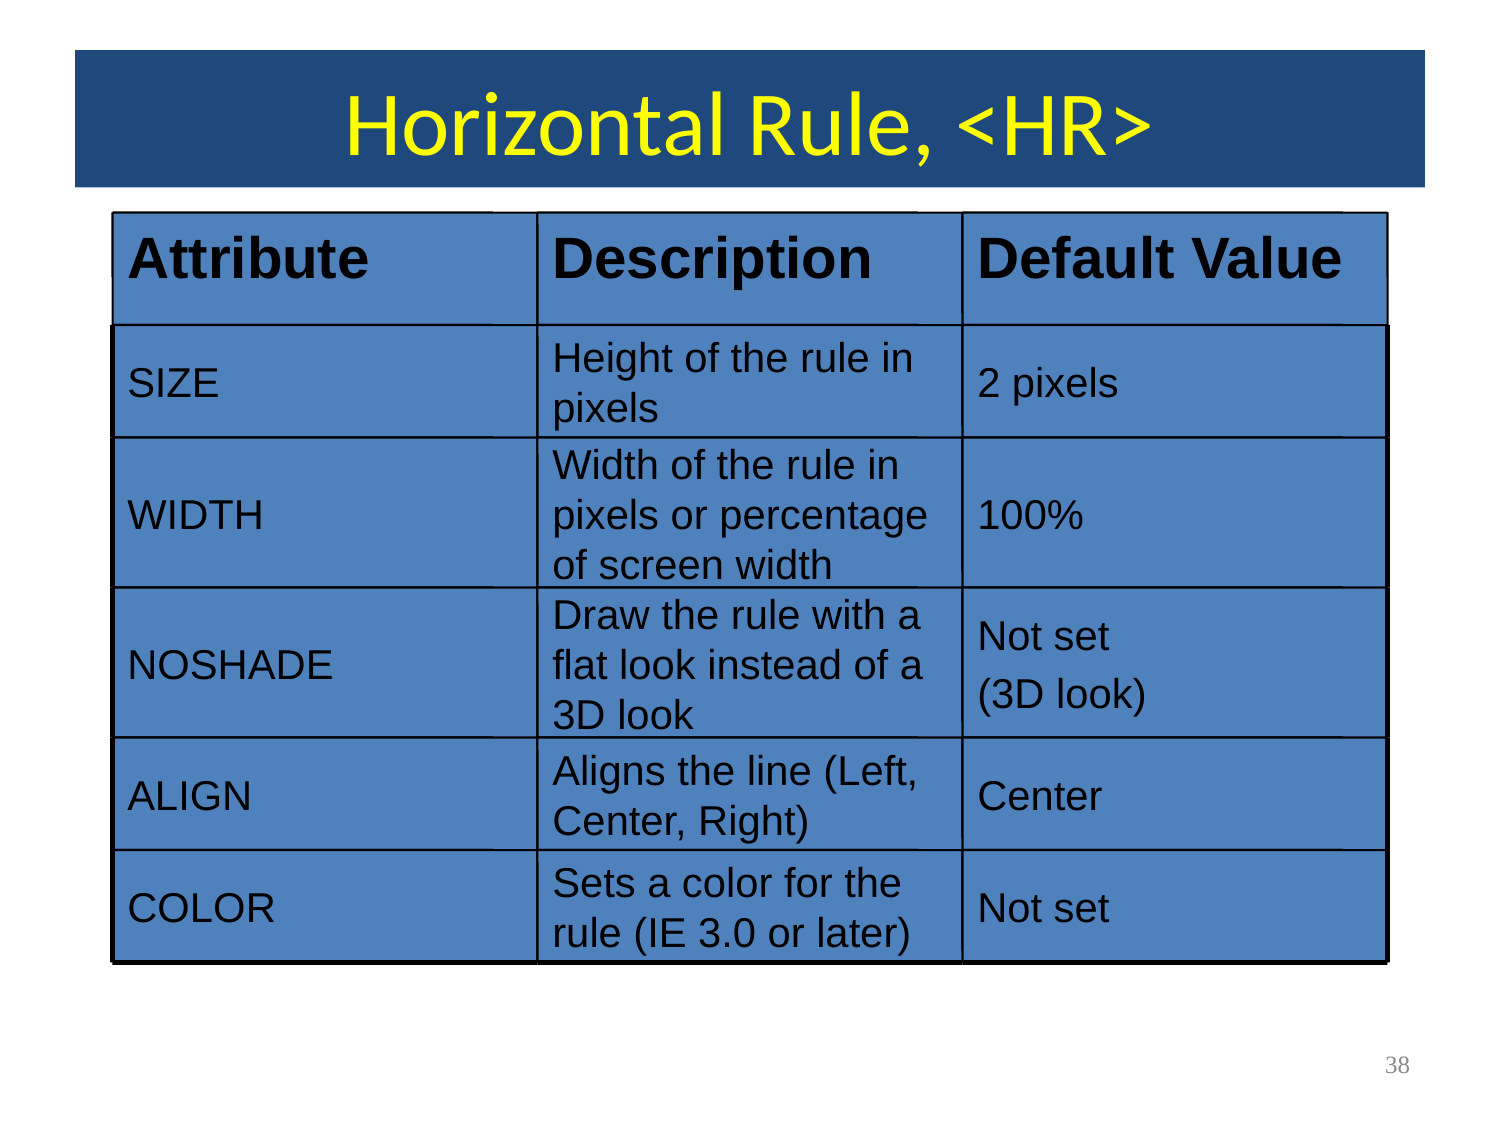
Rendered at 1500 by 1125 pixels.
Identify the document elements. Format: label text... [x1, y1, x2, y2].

title Horizontal Rule, <HR> [75, 50, 1425, 188]
slide_number <#> [1074, 1024, 1425, 1103]
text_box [112, 212, 1388, 963]
